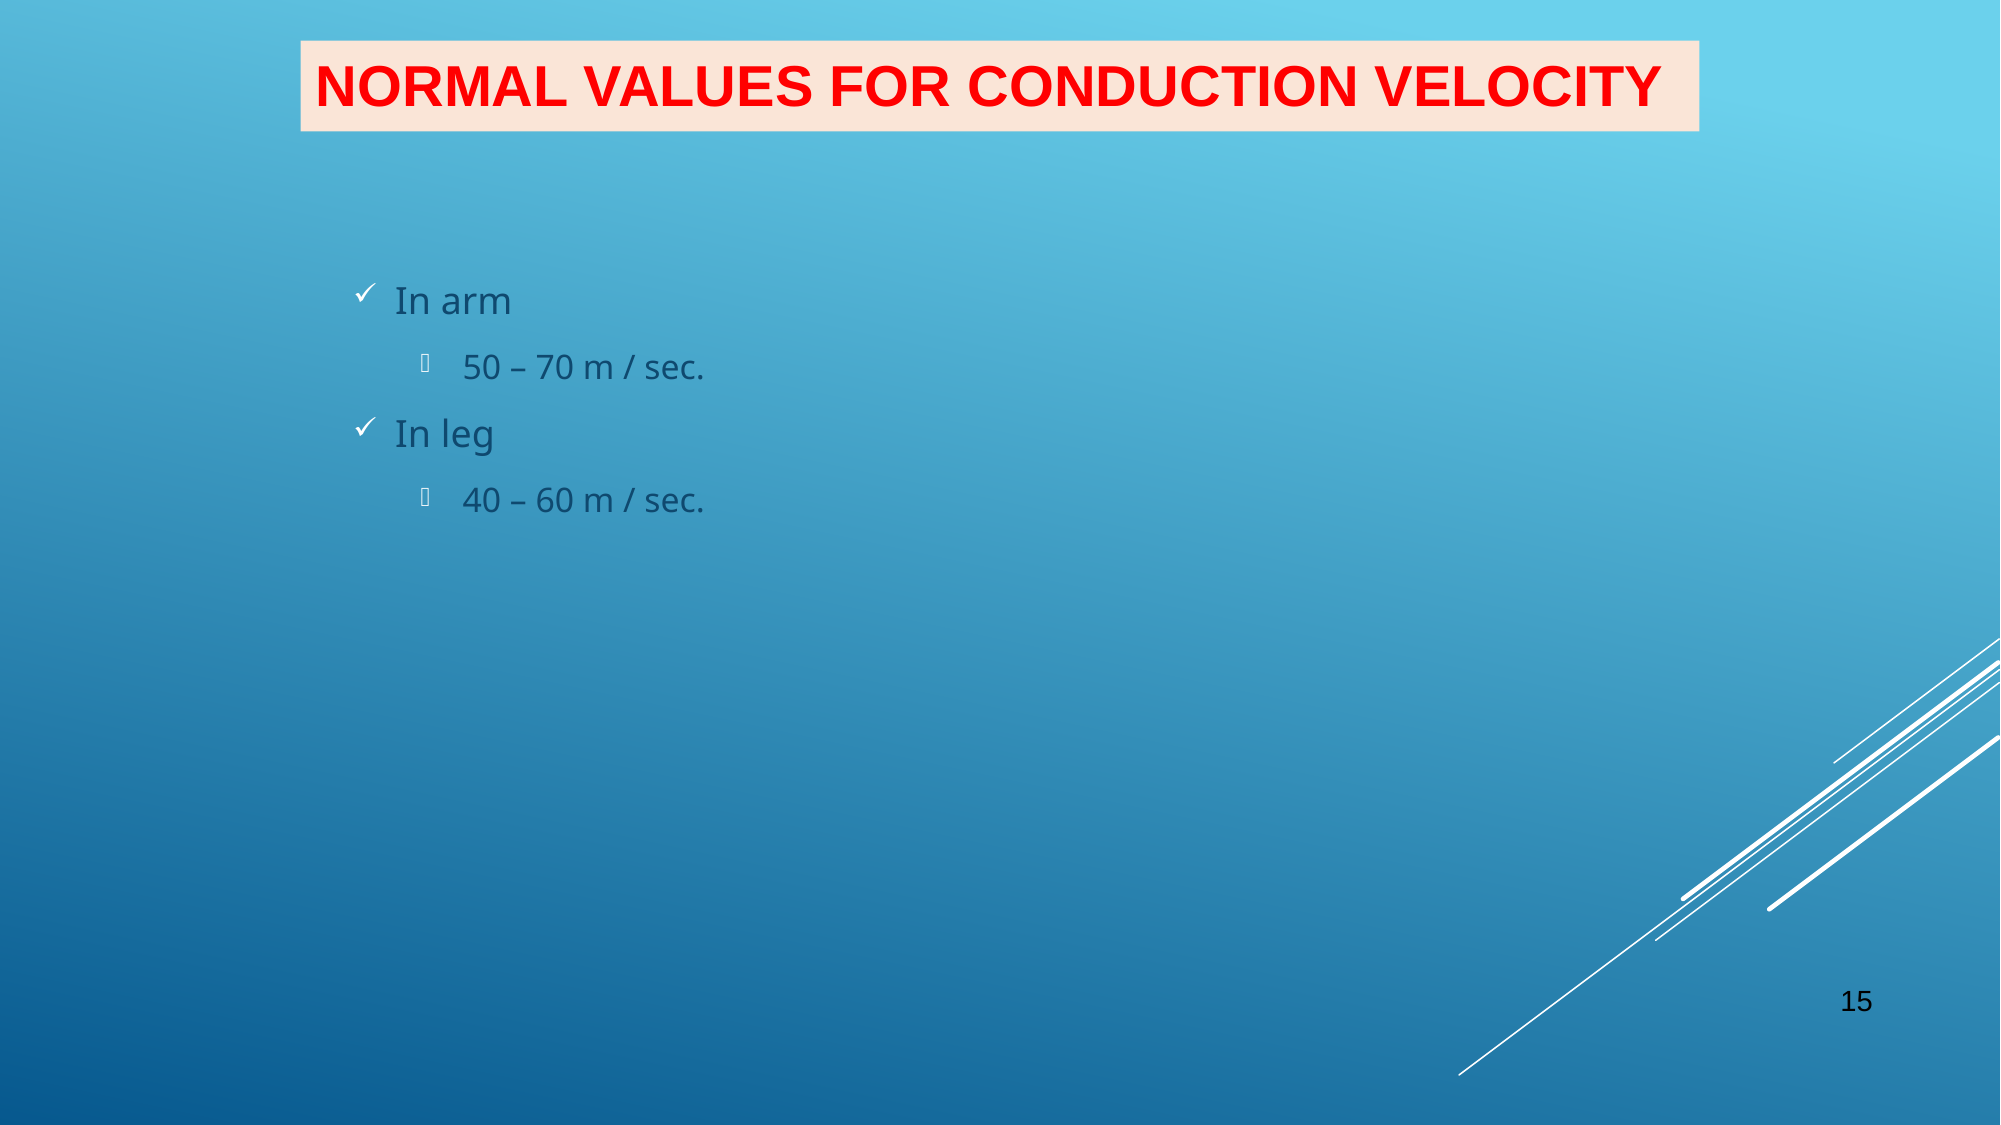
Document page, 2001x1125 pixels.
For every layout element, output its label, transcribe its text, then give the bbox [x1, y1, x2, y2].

list In arm 50 – 70 m / sec. In leg 40 – 60 m / sec. [338, 266, 1662, 531]
title Normal values for conduction velocity [300, 40, 1700, 132]
slide_number 15 [1700, 915, 1888, 1025]
